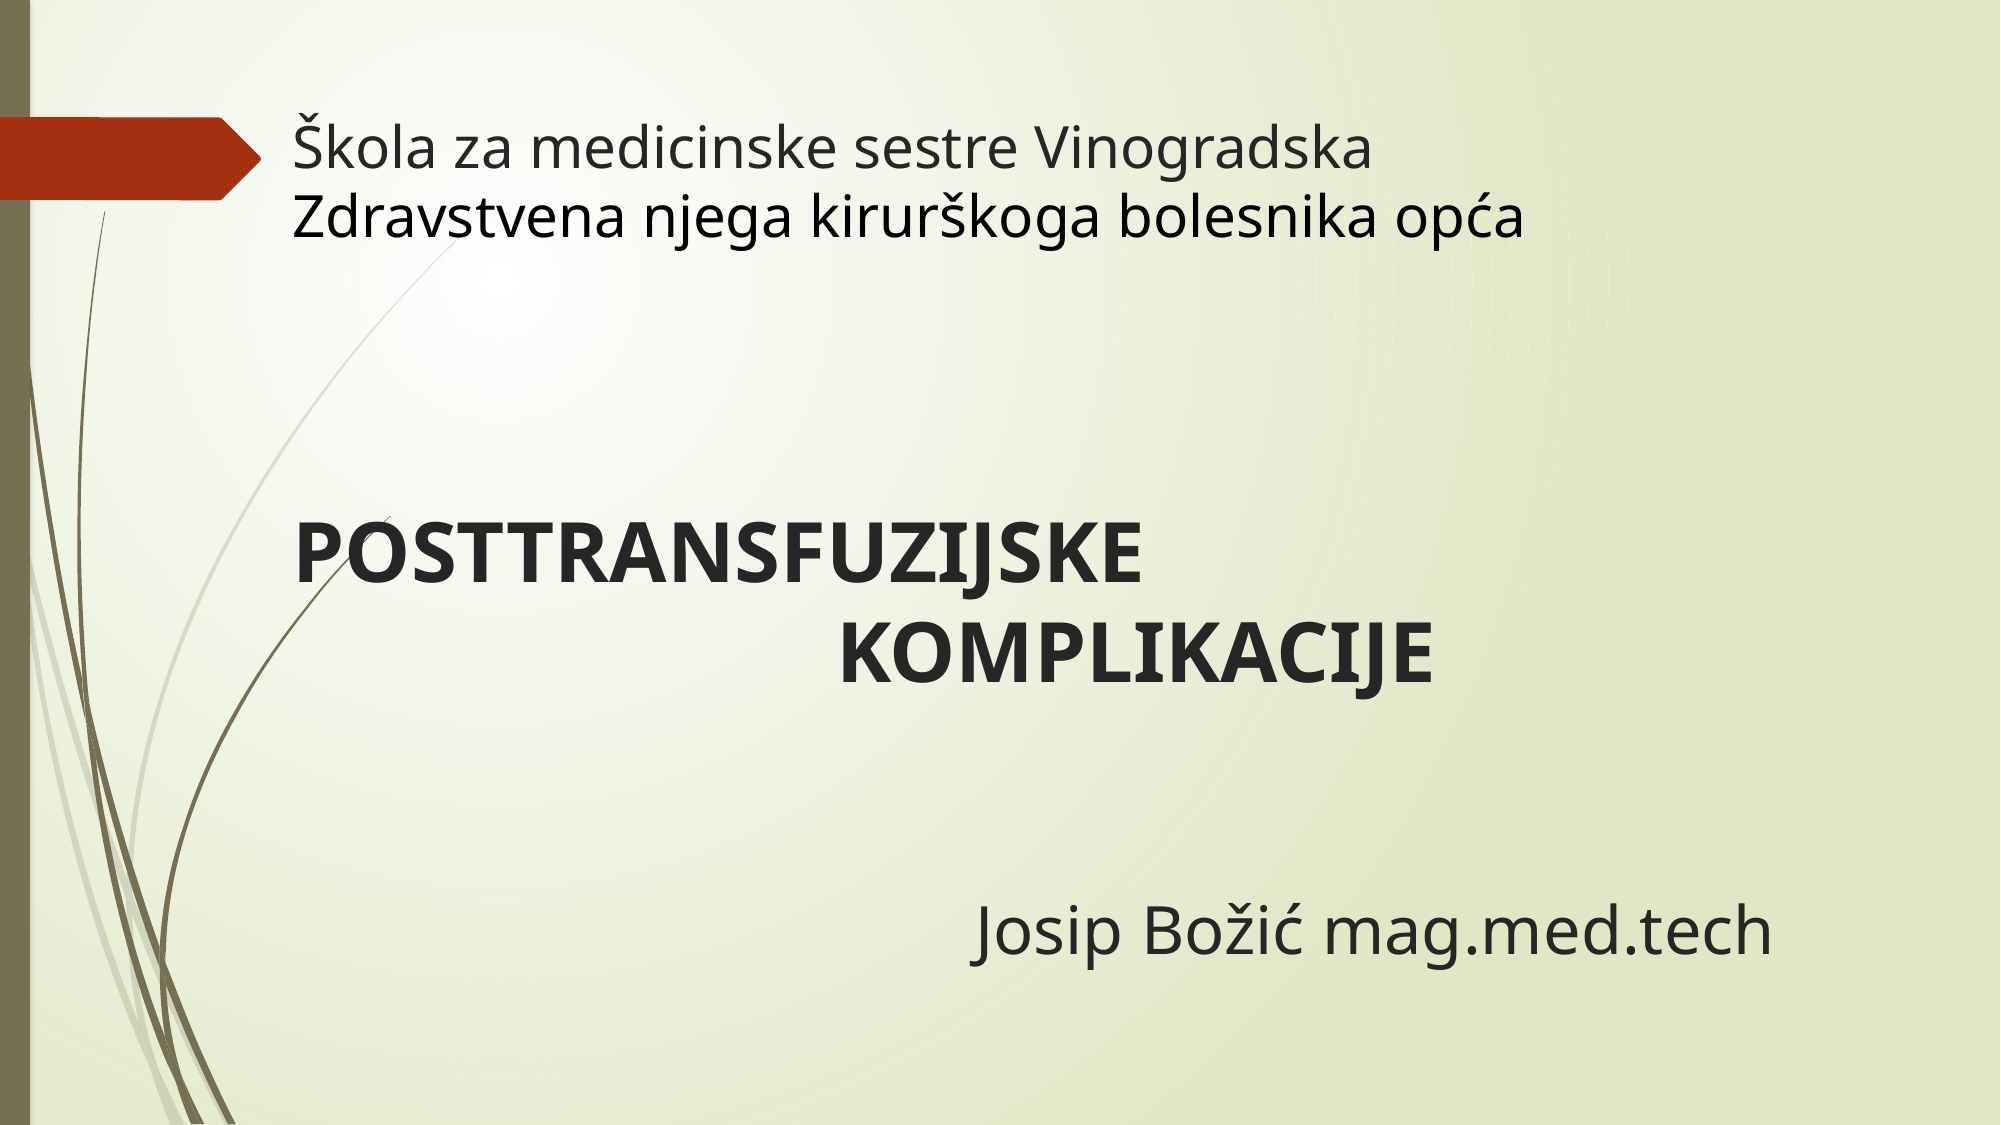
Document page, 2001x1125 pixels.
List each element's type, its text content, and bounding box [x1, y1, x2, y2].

title Škola za medicinske sestre Vinogradska Zdravstvena njega kirurškoga bolesnika opća POSTTRANSFUZIJSKE KOMPLIKACIJE Josip Božić mag.med.tech [277, 102, 2000, 1125]
